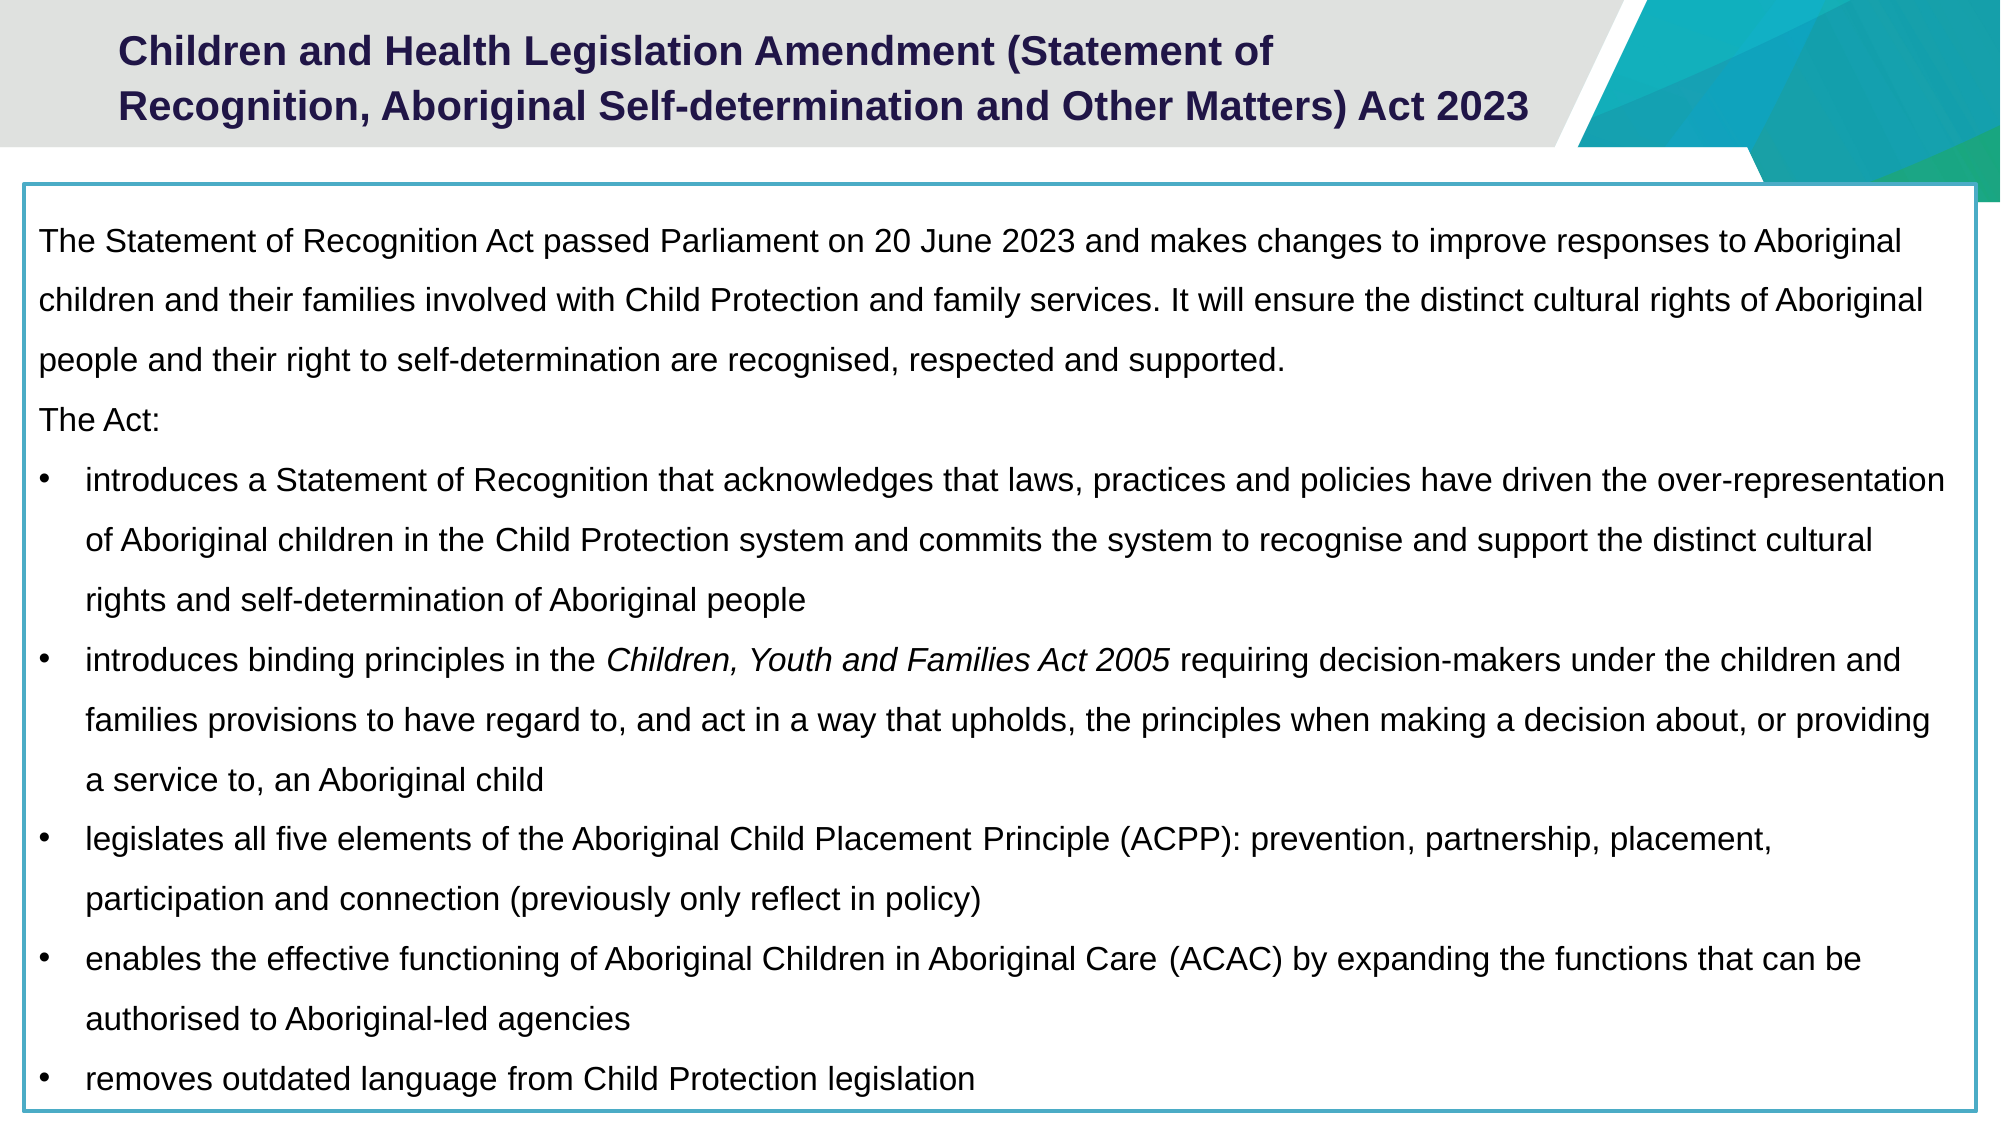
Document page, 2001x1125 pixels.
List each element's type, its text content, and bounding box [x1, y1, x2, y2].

text_box The Statement of Recognition Act passed Parliament on 20 June 2023 and makes changes to improve responses to Aboriginal children and their families involved with Child Protection and family services. It will ensure the distinct cultural rights of Aboriginal people and their right to self-determination are recognised, respected and supported. The Act: introduces a Statement of Recognition that acknowledges that laws, practices and policies have driven the over‐representation of Aboriginal children in the Child Protection system and commits the system to recognise and support the distinct cultural rights and self‐determination of Aboriginal people introduces binding principles in the Children, Youth and Families Act 2005 requiring decision-makers under the children and families provisions to have regard to, and act in a way that upholds, the principles when making a decision about, or providing a service to, an Aboriginal child legislates all five elements of the Aboriginal Child Placement Principle (ACPP): prevention, partnership, placement, participation and connection (previously only reflect in policy) enables the effective functioning of Aboriginal Children in Aboriginal Care (ACAC) by expanding the functions that can be authorised to Aboriginal-led agencies removes outdated language from Child Protection legislation [22, 182, 1978, 1113]
picture [0, 0, 2001, 1125]
title Children and Health Legislation Amendment (Statement of Recognition, Aboriginal Self-determination and Other Matters) Act 2023 [118, 0, 1536, 147]
